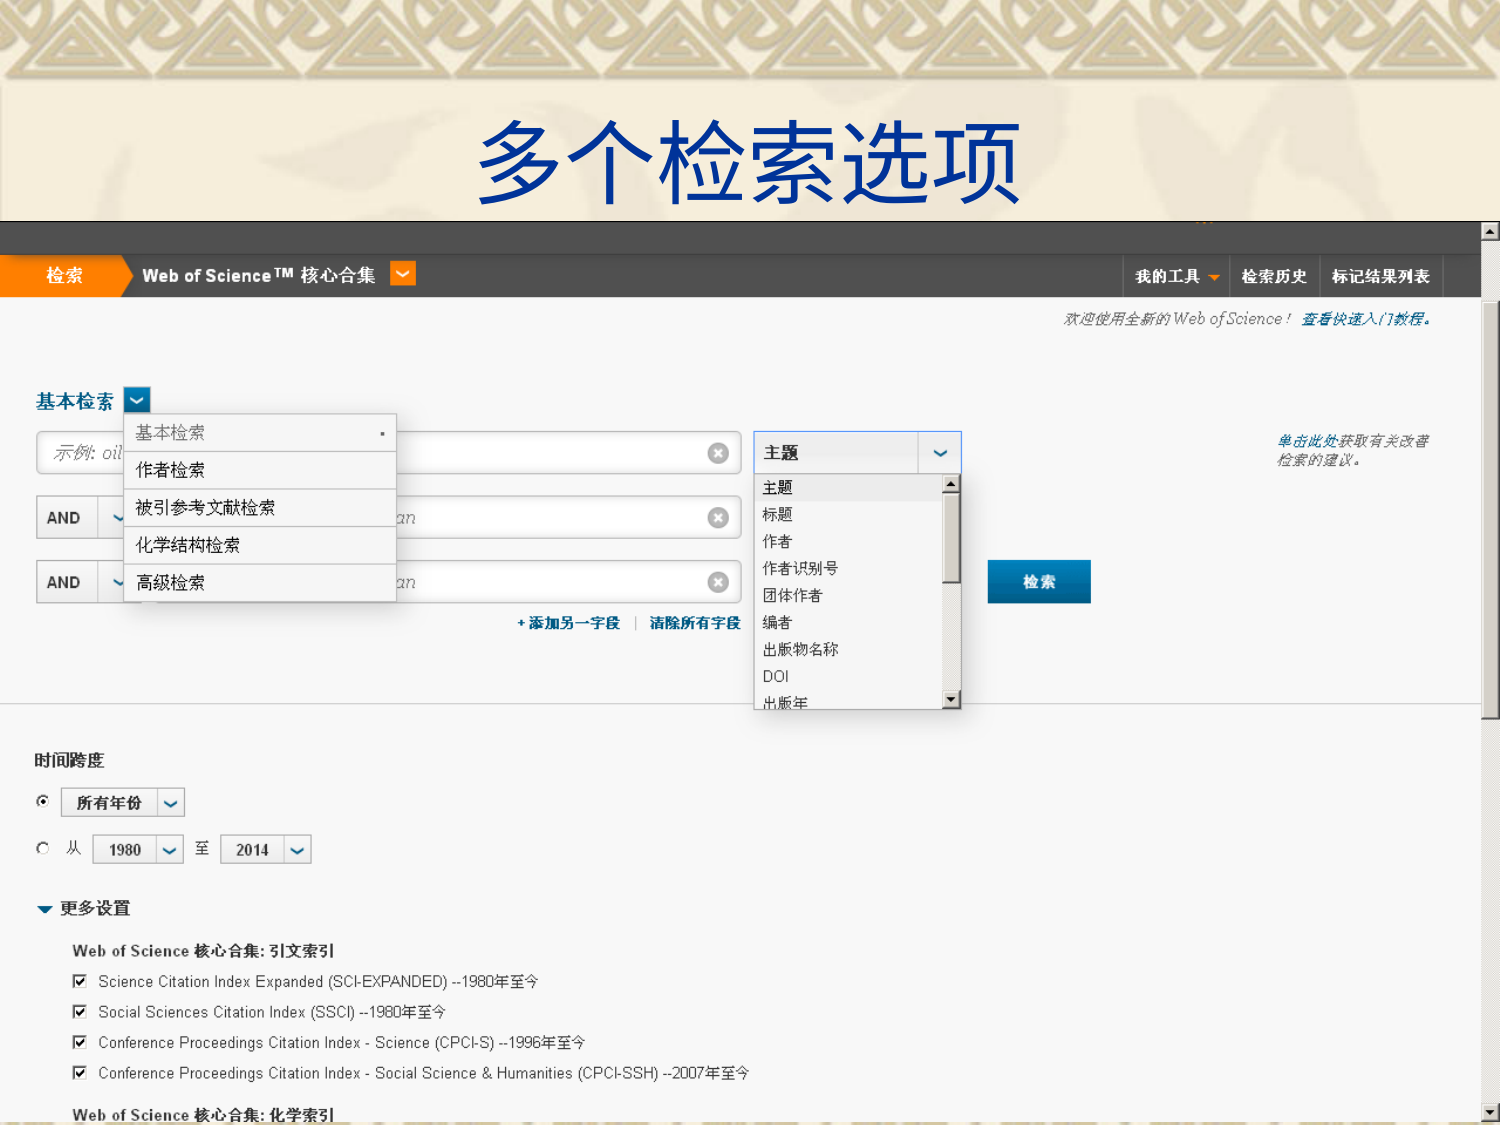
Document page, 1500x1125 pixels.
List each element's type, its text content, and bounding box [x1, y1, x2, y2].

title 多个检索选项 [49, 99, 1448, 221]
picture [0, 0, 1500, 1125]
